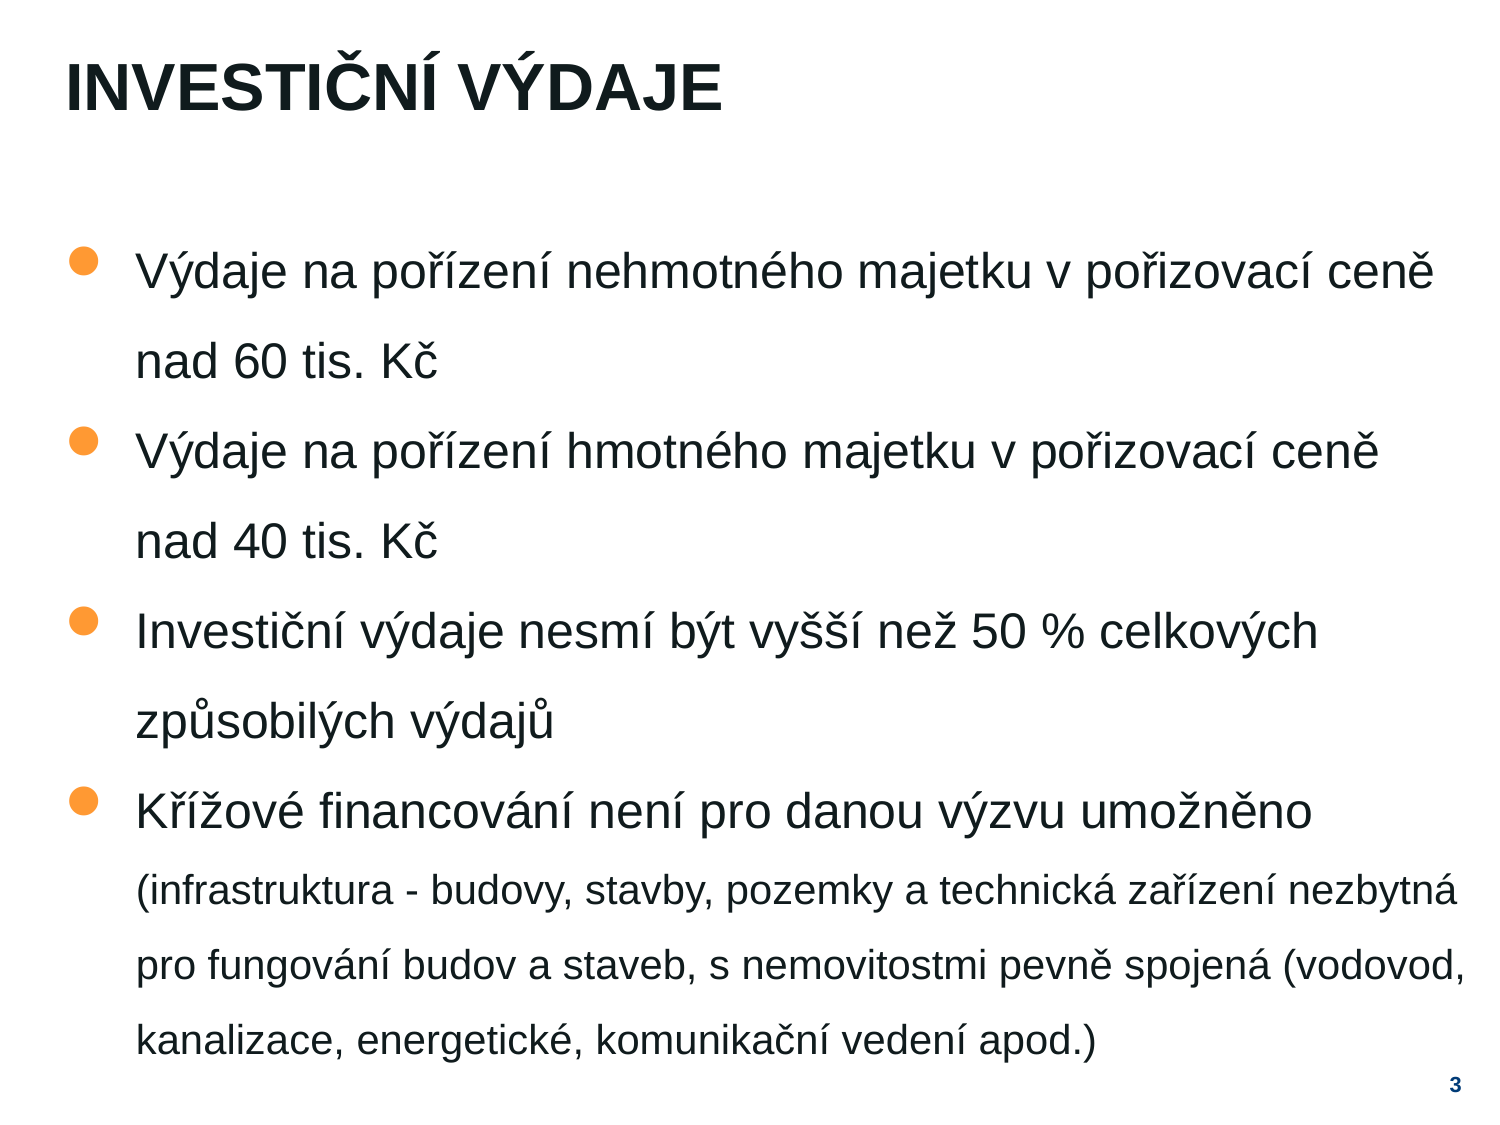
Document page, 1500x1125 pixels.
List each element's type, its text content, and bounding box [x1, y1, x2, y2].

title Investiční výdaje [59, 0, 1441, 172]
slide_number 3 [1417, 1068, 1495, 1099]
list Výdaje na pořízení nehmotného majetku v pořizovací ceně nad 60 tis. Kč Výdaje na pořízení hmotného majetku v pořizovací ceně nad 40 tis. Kč Investiční výdaje nesmí být vyšší než 50 % celkových způsobilých výdajů Křížové financování není pro danou výzvu umožněno (infrastruktura - budovy, stavby, pozemky a technická zařízení nezbytná pro fungování budov a staveb, s nemovitostmi pevně spojená (vodovod, kanalizace, energetické, komunikační vedení apod.) [64, 208, 1471, 1106]
